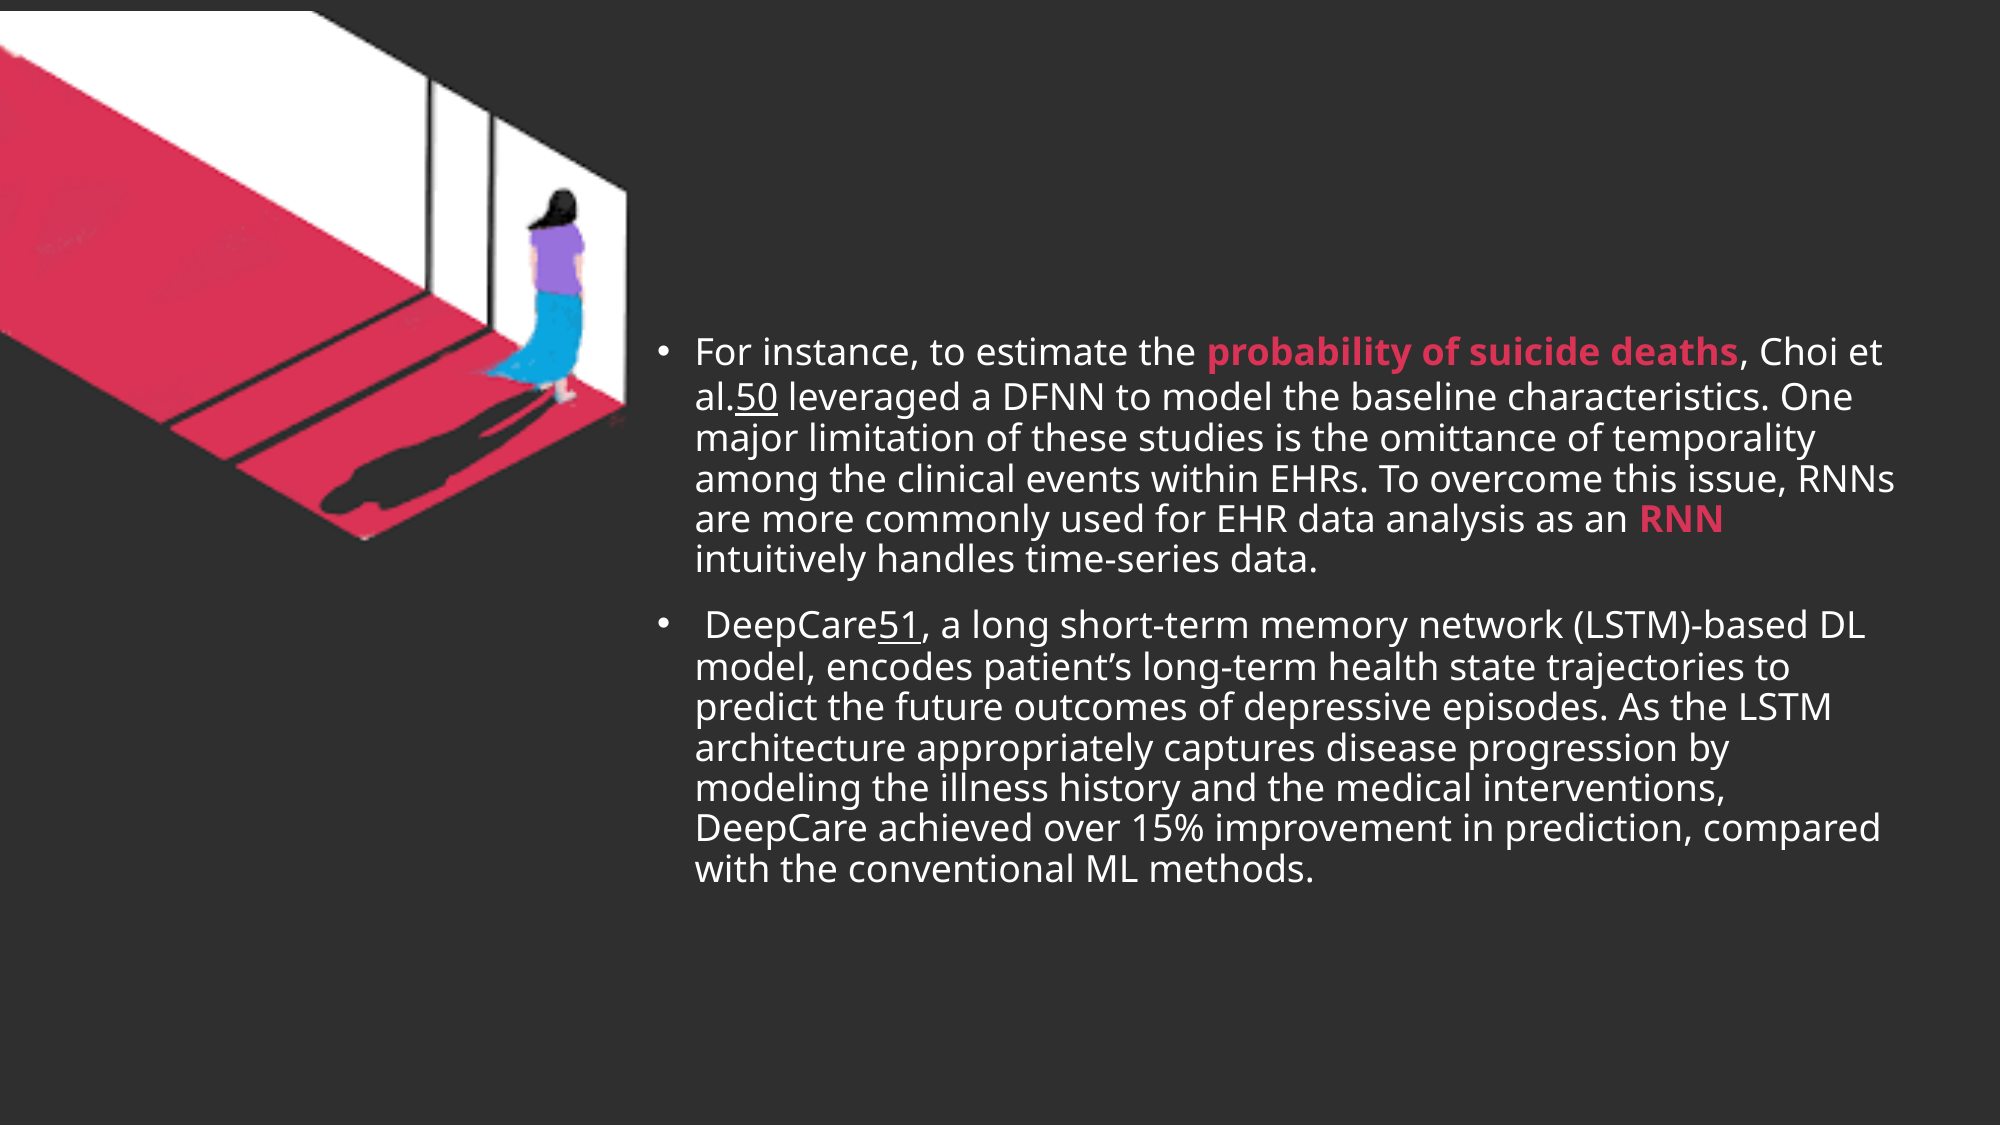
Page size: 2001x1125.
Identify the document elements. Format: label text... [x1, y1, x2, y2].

list For instance, to estimate the probability of suicide deaths, Choi et al.50 leveraged a DFNN to model the baseline characteristics. One major limitation of these studies is the omittance of temporality among the clinical events within EHRs. To overcome this issue, RNNs are more commonly used for EHR data analysis as an RNN intuitively handles time-series data. DeepCare51, a long short-term memory network (LSTM)-based DL model, encodes patient’s long-term health state trajectories to predict the future outcomes of depressive episodes. As the LSTM architecture appropriately captures disease progression by modeling the illness history and the medical interventions, DeepCare achieved over 15% improvement in prediction, compared with the conventional ML methods. [642, 325, 1916, 1040]
picture [0, 11, 796, 565]
